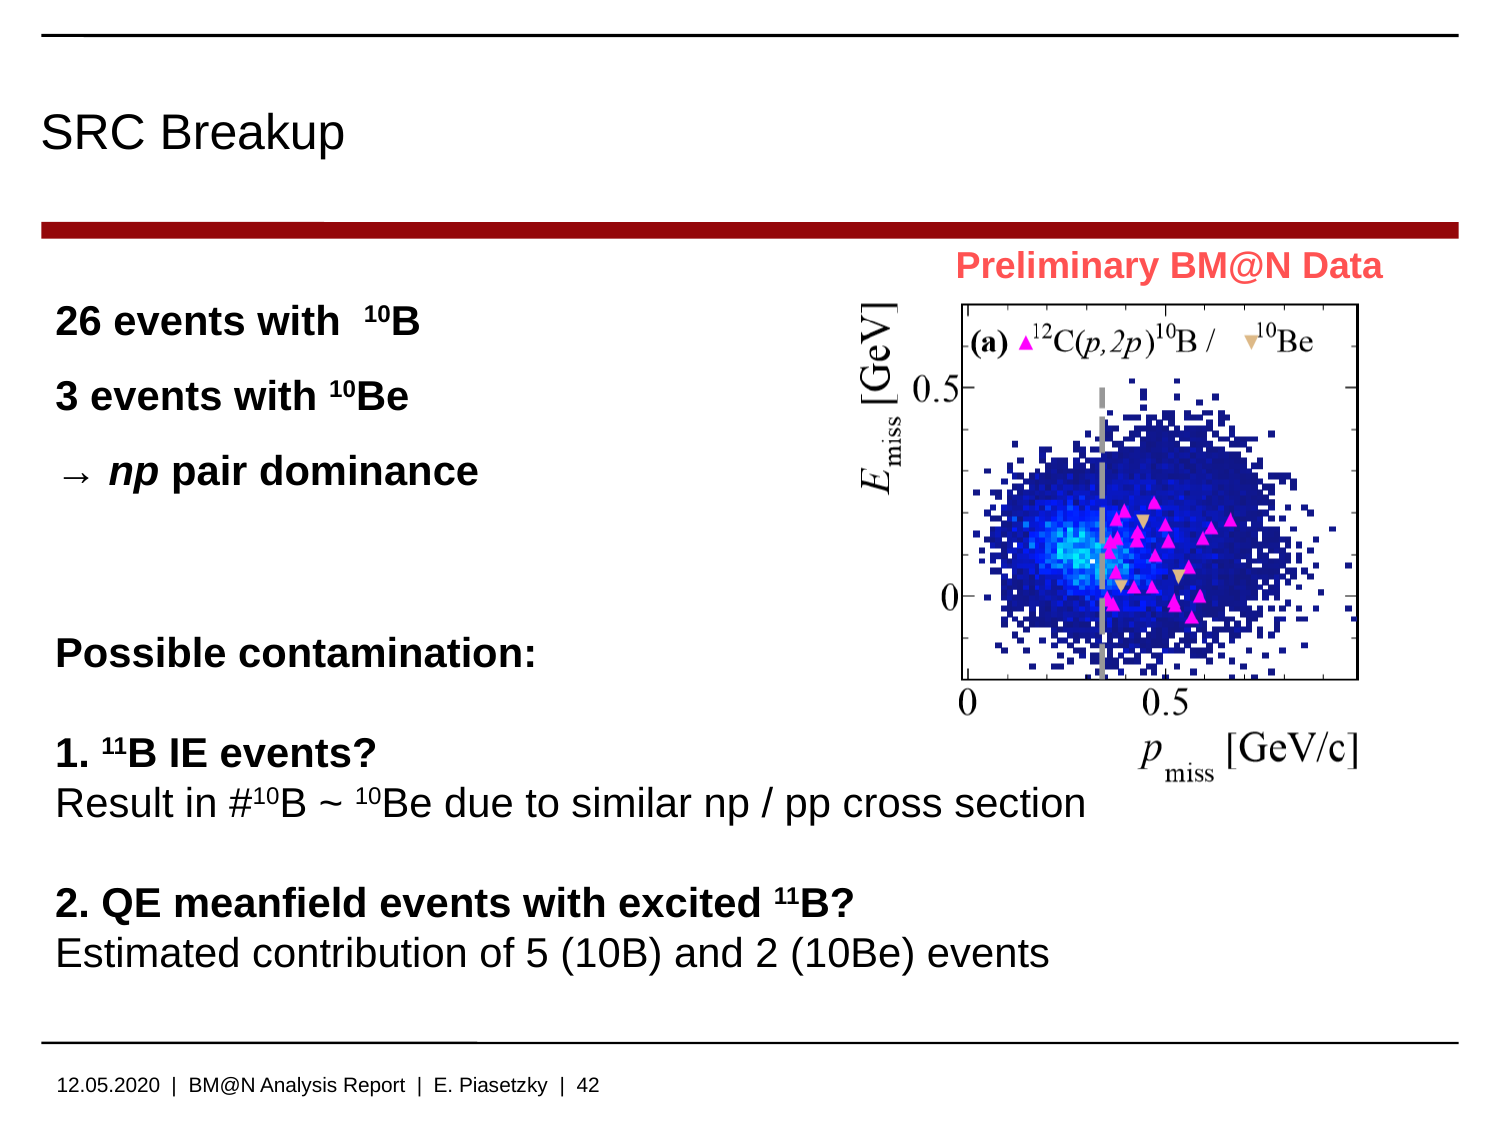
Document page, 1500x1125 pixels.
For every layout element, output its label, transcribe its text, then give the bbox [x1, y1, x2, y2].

text_box Preliminary BM@N Data [940, 233, 1429, 294]
text_box SRC Breakup [40, 54, 1131, 205]
text_box Possible contamination: 1. 11B IE events? Result in #10B ~ 10Be due to similar np / pp cross section 2. QE meanfield events with excited 11B? Estimated contribution of 5 (10B) and 2 (10Be) events [40, 618, 1429, 1033]
text_box 26 events with 10B 3 events with 10Be → np pair dominance [40, 261, 643, 501]
picture [842, 291, 1369, 798]
